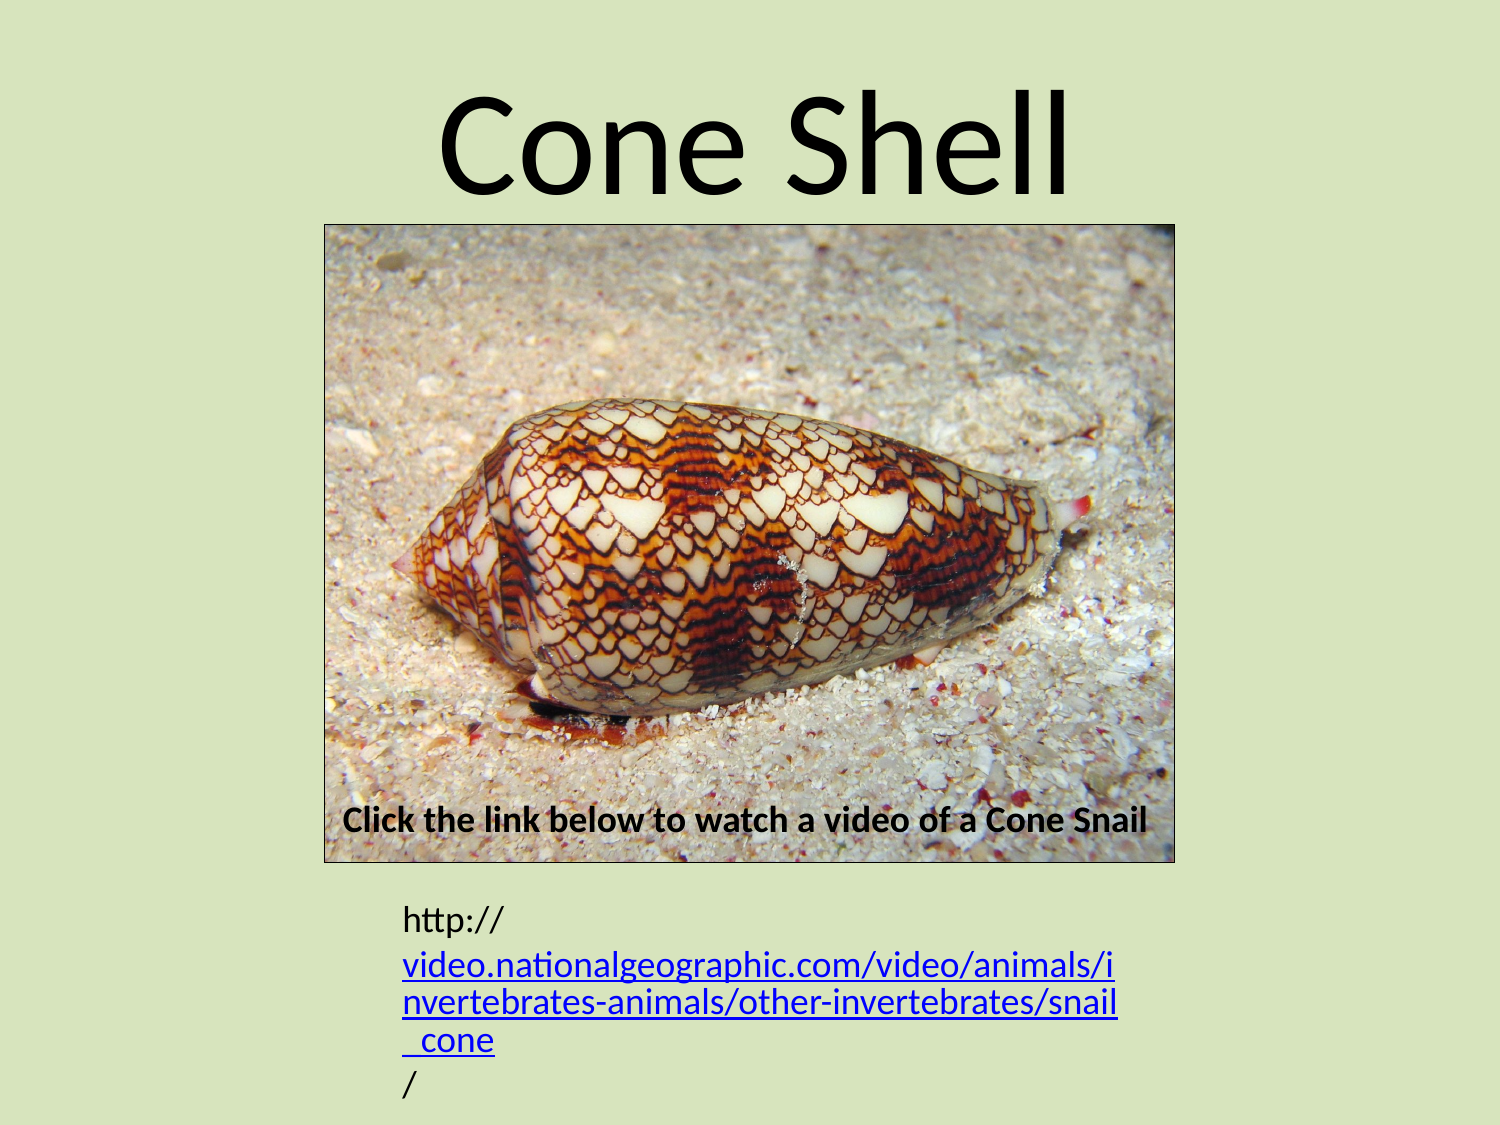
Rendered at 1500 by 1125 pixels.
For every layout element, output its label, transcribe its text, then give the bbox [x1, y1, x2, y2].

text_box http://video.nationalgeographic.com/video/animals/invertebrates-animals/other-invertebrates/snail_cone/ [387, 887, 1138, 1038]
text_box Cone Shell [399, 37, 1113, 223]
picture [324, 224, 1176, 863]
